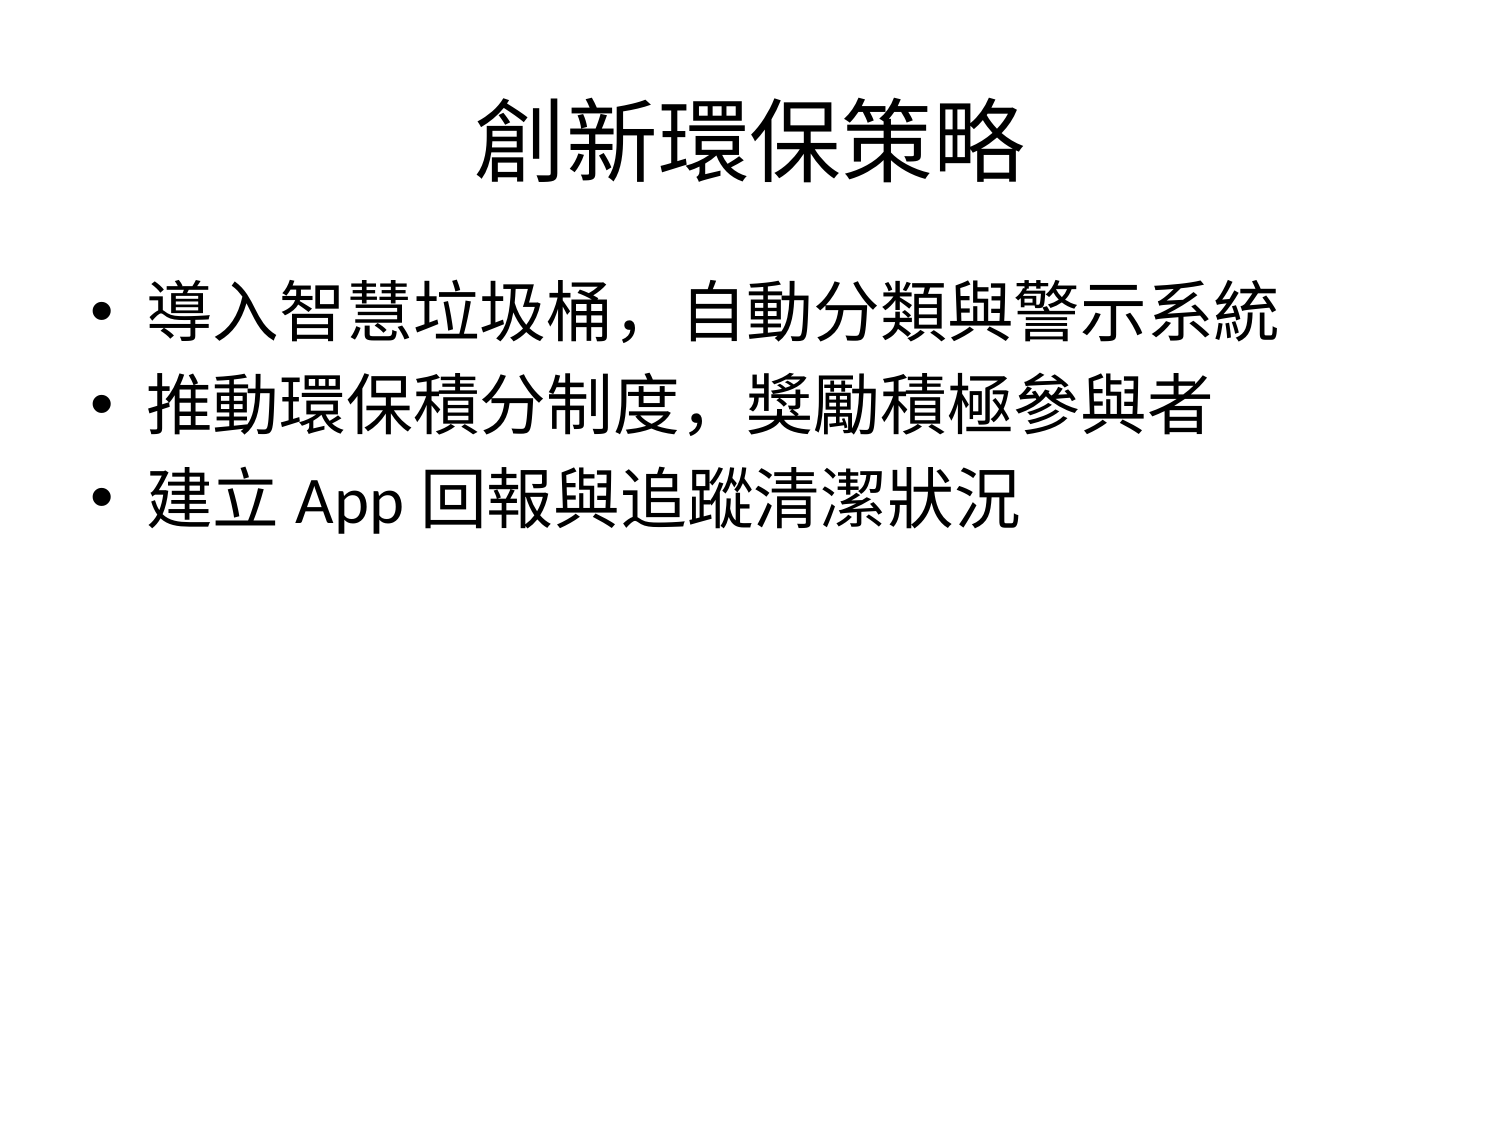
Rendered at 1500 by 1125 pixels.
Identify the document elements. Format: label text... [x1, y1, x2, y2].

list 導入智慧垃圾桶，自動分類與警示系統 推動環保積分制度，獎勵積極參與者 建立App回報與追蹤清潔狀況 [75, 262, 1425, 1005]
title 創新環保策略 [75, 45, 1425, 233]
